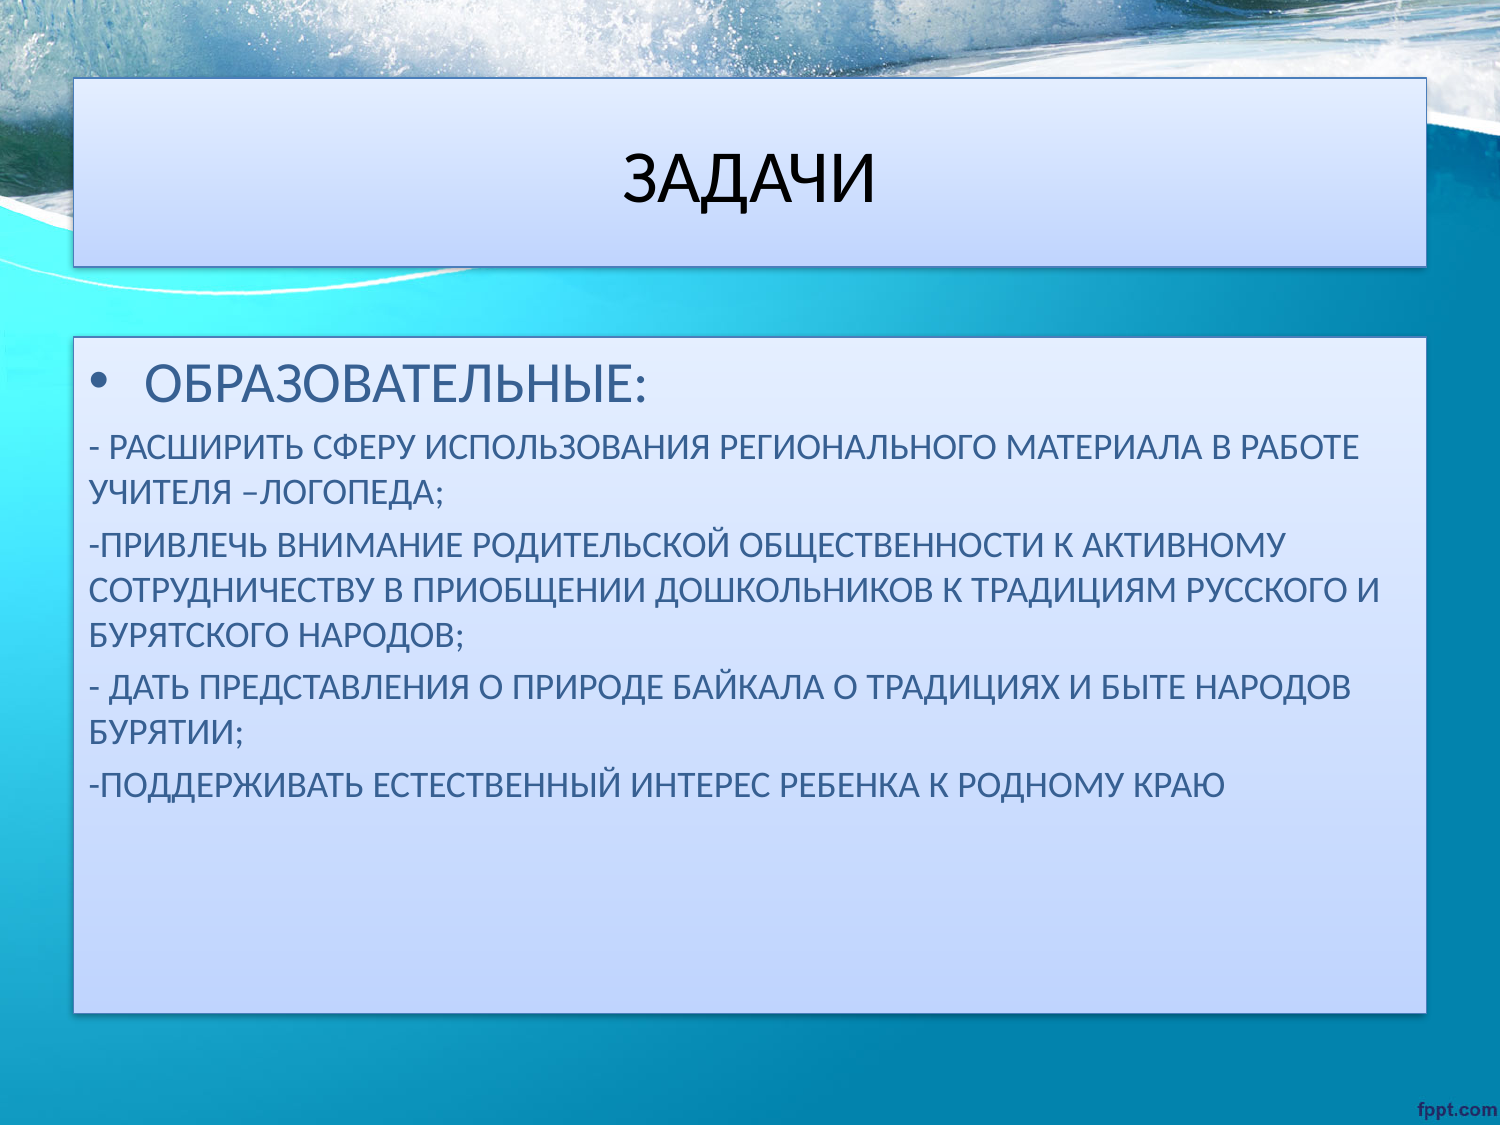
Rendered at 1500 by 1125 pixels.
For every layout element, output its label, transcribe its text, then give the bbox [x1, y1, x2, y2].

picture [1419, 1103, 1423, 1116]
picture [0, 0, 1500, 1125]
picture [1460, 1107, 1465, 1115]
picture [1438, 1106, 1445, 1118]
title ЗАДАЧИ [73, 77, 1427, 268]
list ОБРАЗОВАТЕЛЬНЫЕ: - РАСШИРИТЬ СФЕРУ ИСПОЛЬЗОВАНИЯ РЕГИОНАЛЬНОГО МАТЕРИАЛА В РАБОТЕ УЧИТЕЛЯ –ЛОГОПЕДА; -ПРИВЛЕЧЬ ВНИМАНИЕ РОДИТЕЛЬСКОЙ ОБЩЕСТВЕННОСТИ К АКТИВНОМУ СОТРУДНИЧЕСТВУ В ПРИОБЩЕНИИ ДОШКОЛЬНИКОВ К ТРАДИЦИЯМ РУССКОГО И БУРЯТСКОГО НАРОДОВ; - ДАТЬ ПРЕДСТАВЛЕНИЯ О ПРИРОДЕ БАЙКАЛА О ТРАДИЦИЯХ И БЫТЕ НАРОДОВ БУРЯТИИ; -ПОДДЕРЖИВАТЬ ЕСТЕСТВЕННЫЙ ИНТЕРЕС РЕБЕНКА К РОДНОМУ КРАЮ [73, 336, 1427, 1014]
